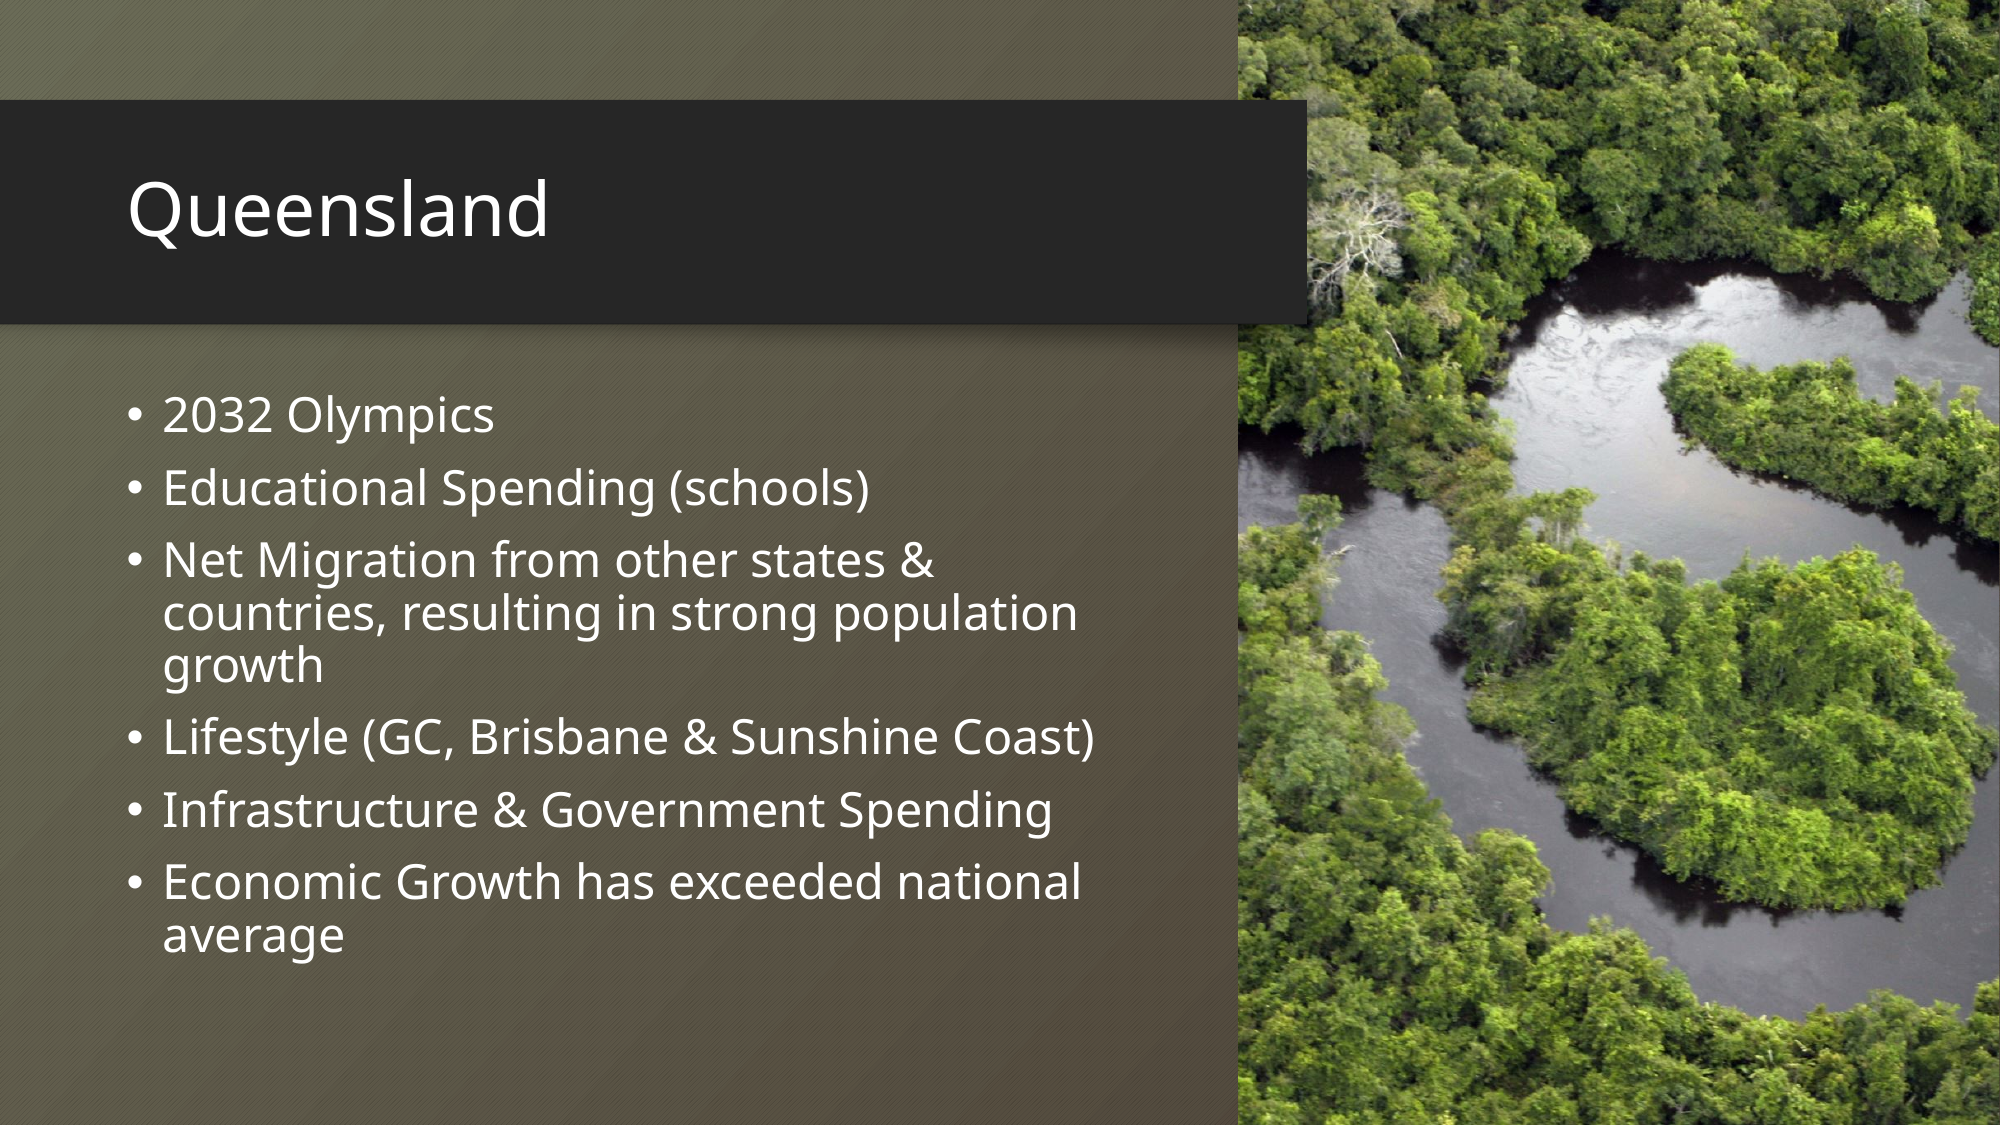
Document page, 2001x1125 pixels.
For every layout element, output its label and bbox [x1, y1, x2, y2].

text_box [0, 0, 1237, 322]
picture [0, 0, 2000, 1125]
text_box [0, 377, 1237, 1125]
